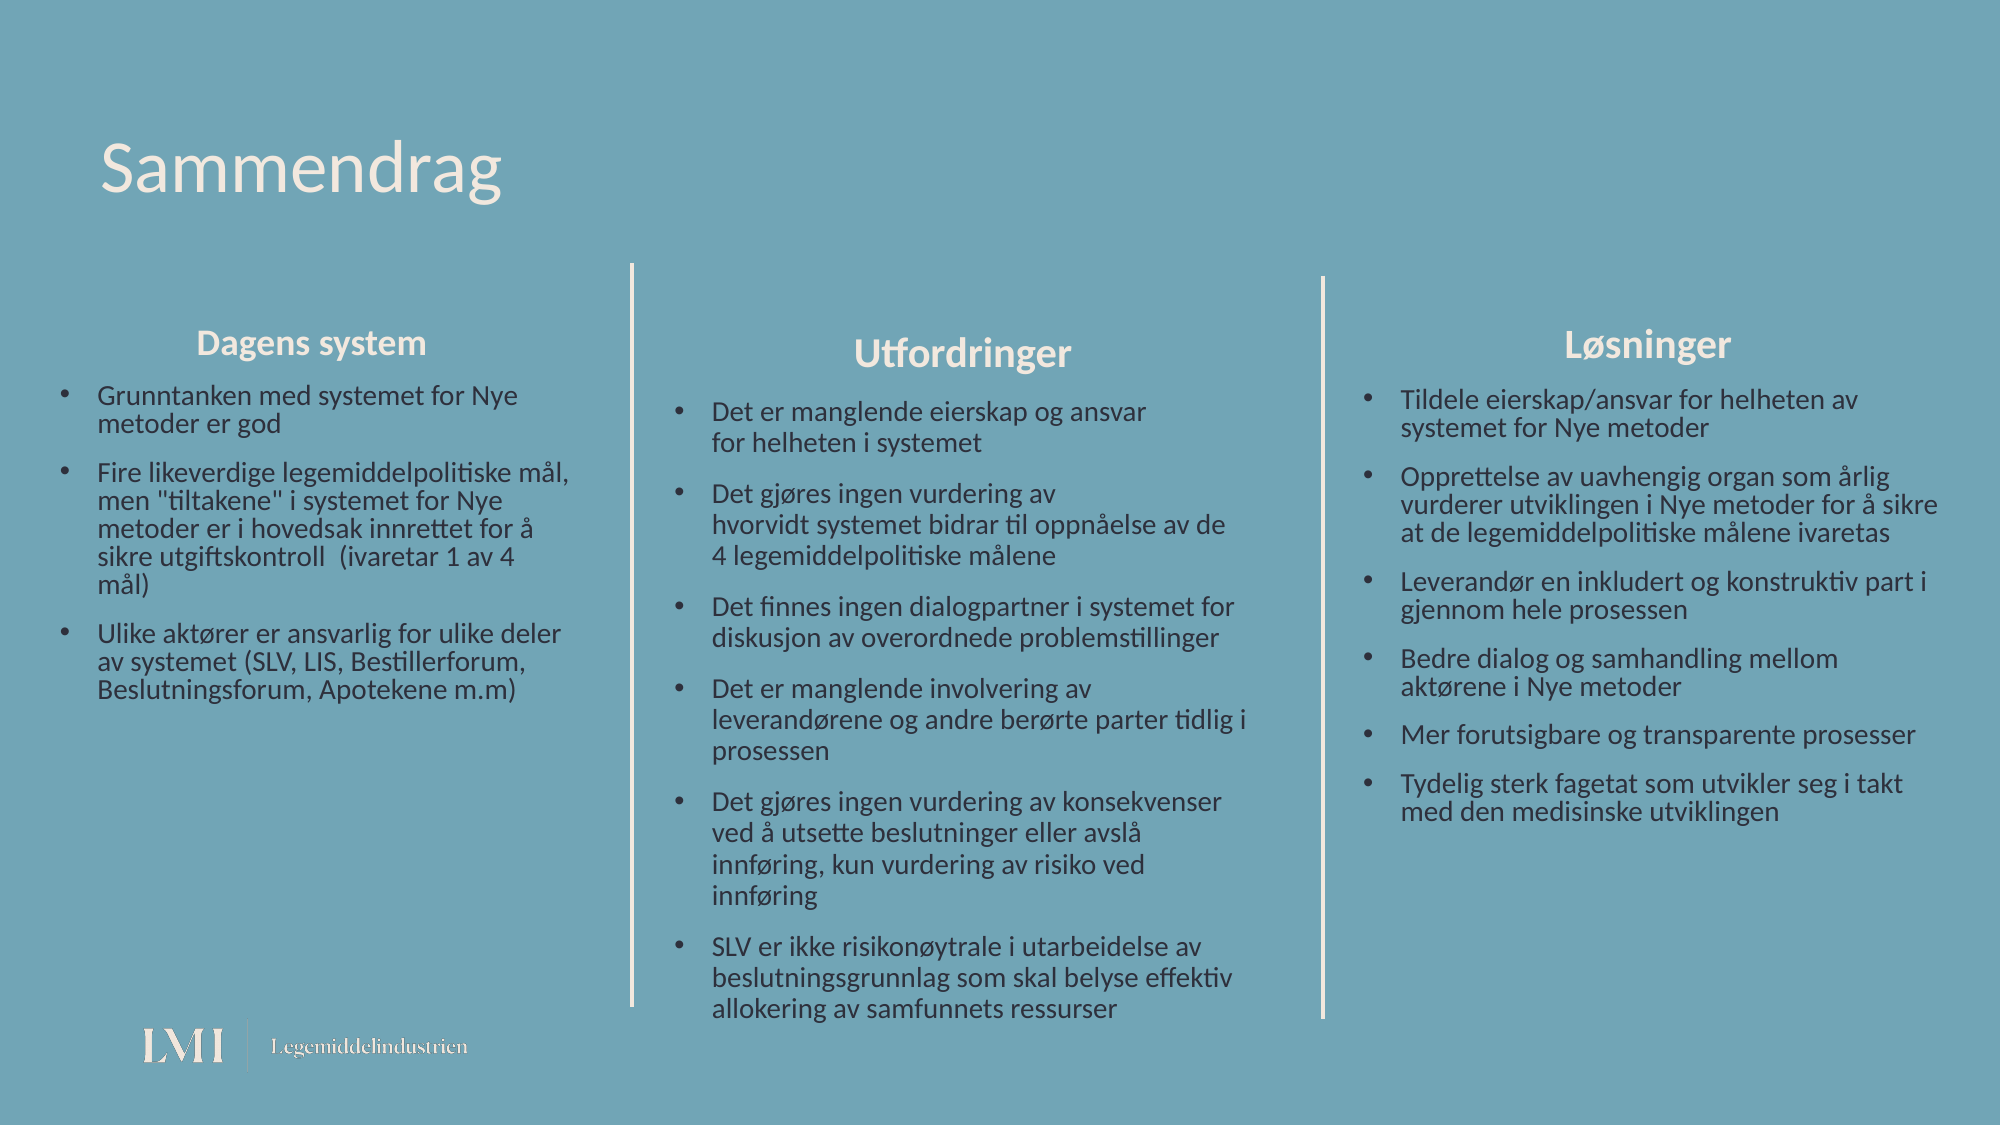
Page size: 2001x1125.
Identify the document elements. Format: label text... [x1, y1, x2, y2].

title Sammendrag [85, 59, 1863, 278]
picture [137, 1014, 474, 1077]
text_box Dagens system Grunntanken med systemet for Nye metoder er god Fire likeverdige legemiddelpolitiske mål, men "tiltakene" i systemet for Nye metoder er i hovedsak innrettet for å sikre utgiftskontroll (ivaretar 1 av 4 mål) Ulike aktører er ansvarlig for ulike deler av systemet (SLV, LIS, Bestillerforum, Beslutningsforum, Apotekene m.m) [44, 323, 588, 1014]
text_box Utfordringer Det er manglende eierskap og ansvar for helheten i systemet Det gjøres ingen vurdering av hvorvidt systemet bidrar til oppnåelse av de 4 legemiddelpolitiske målene Det finnes ingen dialogpartner i systemet for diskusjon av overordnede problemstillinger Det er manglende involvering av leverandørene og andre berørte parter tidlig i prosessen Det gjøres ingen vurdering av konsekvenser ved å utsette beslutninger eller avslå innføring, kun vurdering av risiko ved innføring SLV er ikke risikonøytrale i utarbeidelse av beslutningsgrunnlag som skal belyse effektiv allokering av samfunnets ressurser [659, 323, 1277, 1038]
text_box Løsninger Tildele eierskap/ansvar for helheten av systemet for Nye metoder Opprettelse av uavhengig organ som årlig vurderer utviklingen i Nye metoder for å sikre at de legemiddelpolitiske målene ivaretas Leverandør en inkludert og konstruktiv part i gjennom hele prosessen Bedre dialog og samhandling mellom aktørene i Nye metoder Mer forutsigbare og transparente prosesser Tydelig sterk fagetat som utvikler seg i takt med den medisinske utviklingen [1348, 323, 1959, 1038]
